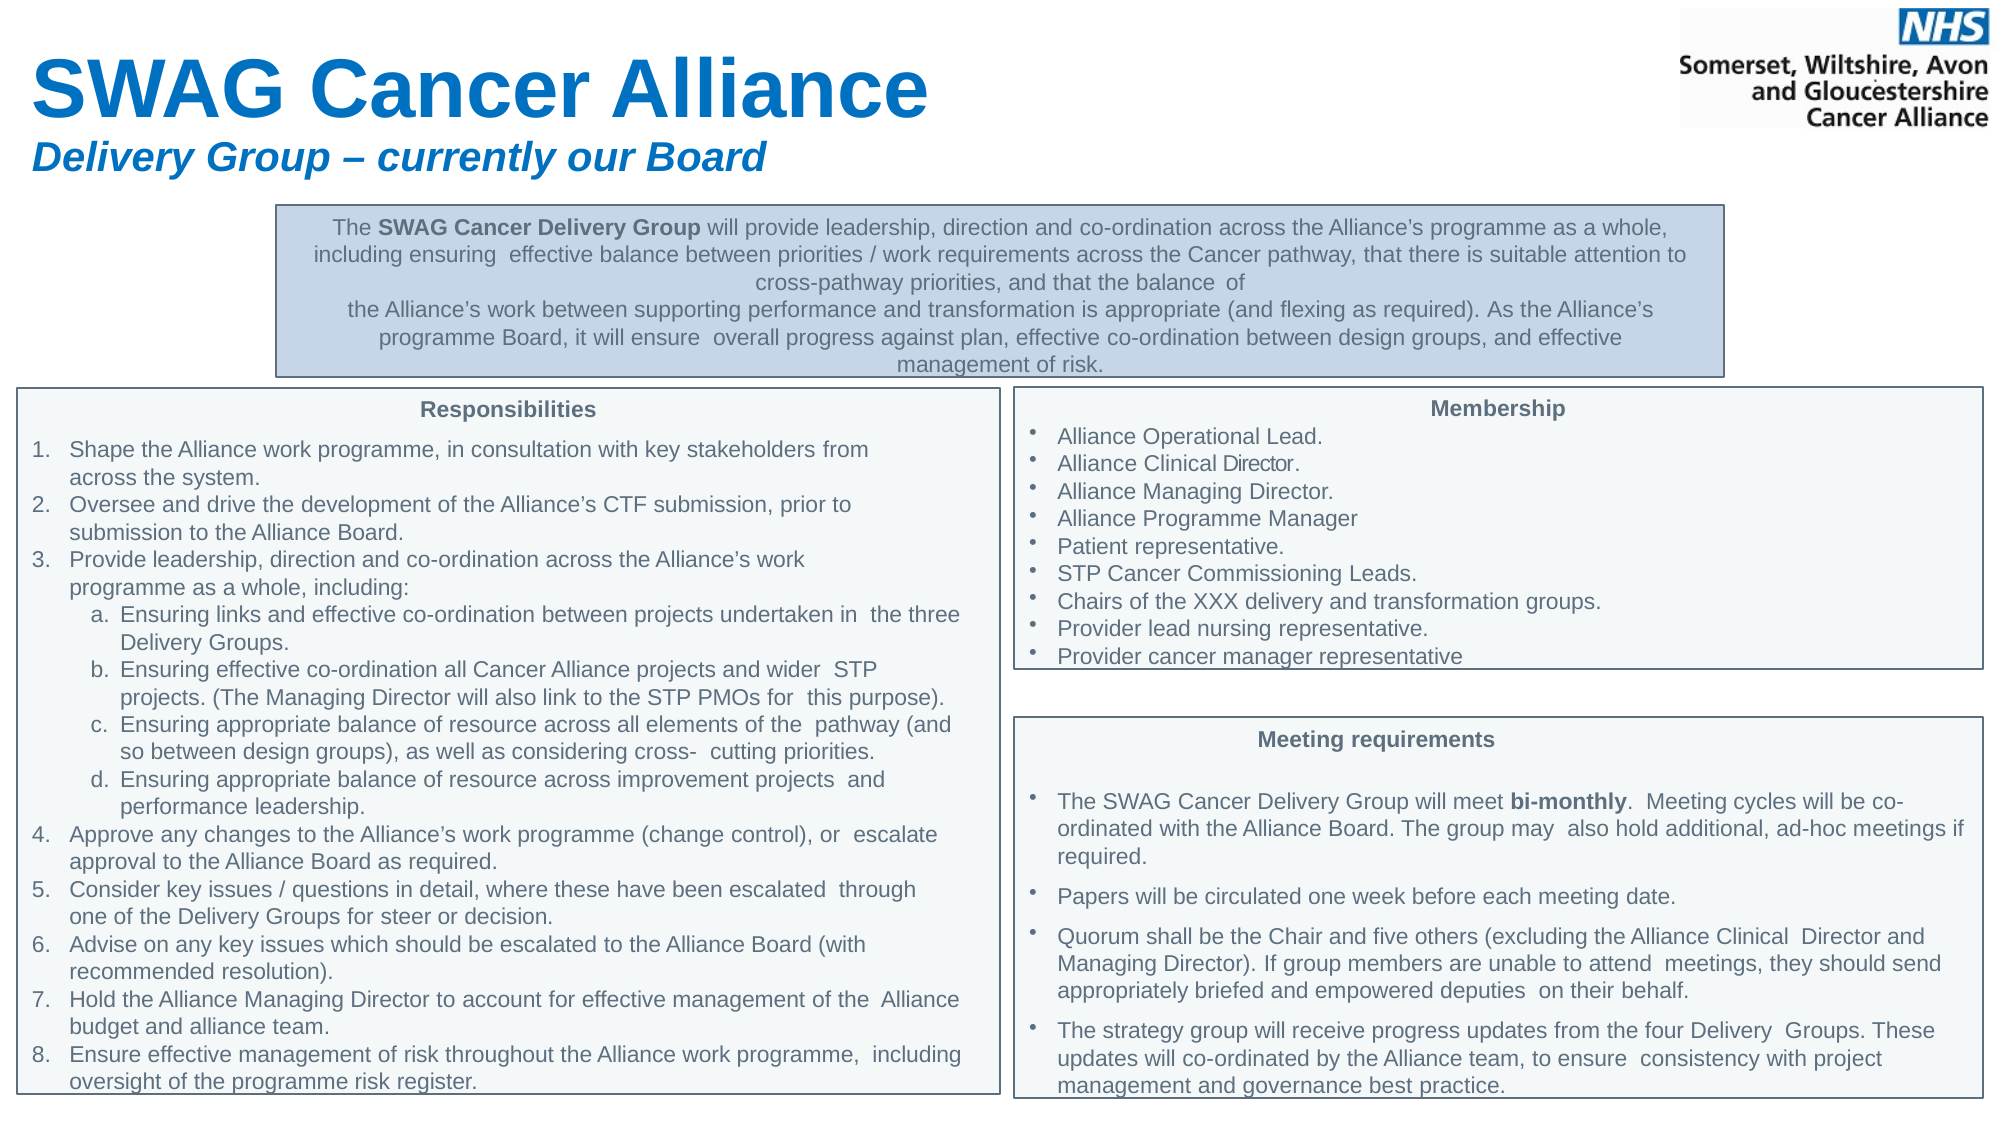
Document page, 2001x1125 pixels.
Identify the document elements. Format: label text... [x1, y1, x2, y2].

text_box Responsibilities Shape the Alliance work programme, in consultation with key stakeholders from across the system. Oversee and drive the development of the Alliance’s CTF submission, prior to submission to the Alliance Board. Provide leadership, direction and co-ordination across the Alliance’s work programme as a whole, including: Ensuring links and effective co-ordination between projects undertaken in the three Delivery Groups. Ensuring effective co-ordination all Cancer Alliance projects and wider STP projects. (The Managing Director will also link to the STP PMOs for this purpose). Ensuring appropriate balance of resource across all elements of the pathway (and so between design groups), as well as considering cross- cutting priorities. Ensuring appropriate balance of resource across improvement projects and performance leadership. Approve any changes to the Alliance’s work programme (change control), or escalate approval to the Alliance Board as required. Consider key issues / questions in detail, where these have been escalated through one of the Delivery Groups for steer or decision. Advise on any key issues which should be escalated to the Alliance Board (with recommended resolution). Hold the Alliance Managing Director to account for effective management of the Alliance budget and alliance team. Ensure effective management of risk throughout the Alliance work programme, including oversight of the programme risk register. [17, 387, 1000, 1095]
text_box Meeting requirements The SWAG Cancer Delivery Group will meet bi-monthly. Meeting cycles will be co-ordinated with the Alliance Board. The group may also hold additional, ad-hoc meetings if required. Papers will be circulated one week before each meeting date. Quorum shall be the Chair and five others (excluding the Alliance Clinical Director and Managing Director). If group members are unable to attend meetings, they should send appropriately briefed and empowered deputies on their behalf. The strategy group will receive progress updates from the four Delivery Groups. These updates will co-ordinated by the Alliance team, to ensure consistency with project management and governance best practice. [1014, 717, 1983, 1099]
text_box Membership Alliance Operational Lead. Alliance Clinical Director. Alliance Managing Director. Alliance Programme Manager Patient representative. STP Cancer Commissioning Leads. Chairs of the XXX delivery and transformation groups. Provider lead nursing representative. Provider cancer manager representative [1014, 386, 1983, 669]
text_box The SWAG Cancer Delivery Group will provide leadership, direction and co-ordination across the Alliance’s programme as a whole, including ensuring effective balance between priorities / work requirements across the Cancer pathway, that there is suitable attention to cross-pathway priorities, and that the balance of the Alliance’s work between supporting performance and transformation is appropriate (and flexing as required). As the Alliance’s programme Board, it will ensure overall progress against plan, effective co-ordination between design groups, and effective management of risk. [276, 205, 1724, 378]
picture [1680, 8, 2000, 139]
text_box SWAG Cancer Alliance Delivery Group – currently our Board [17, 25, 1814, 189]
